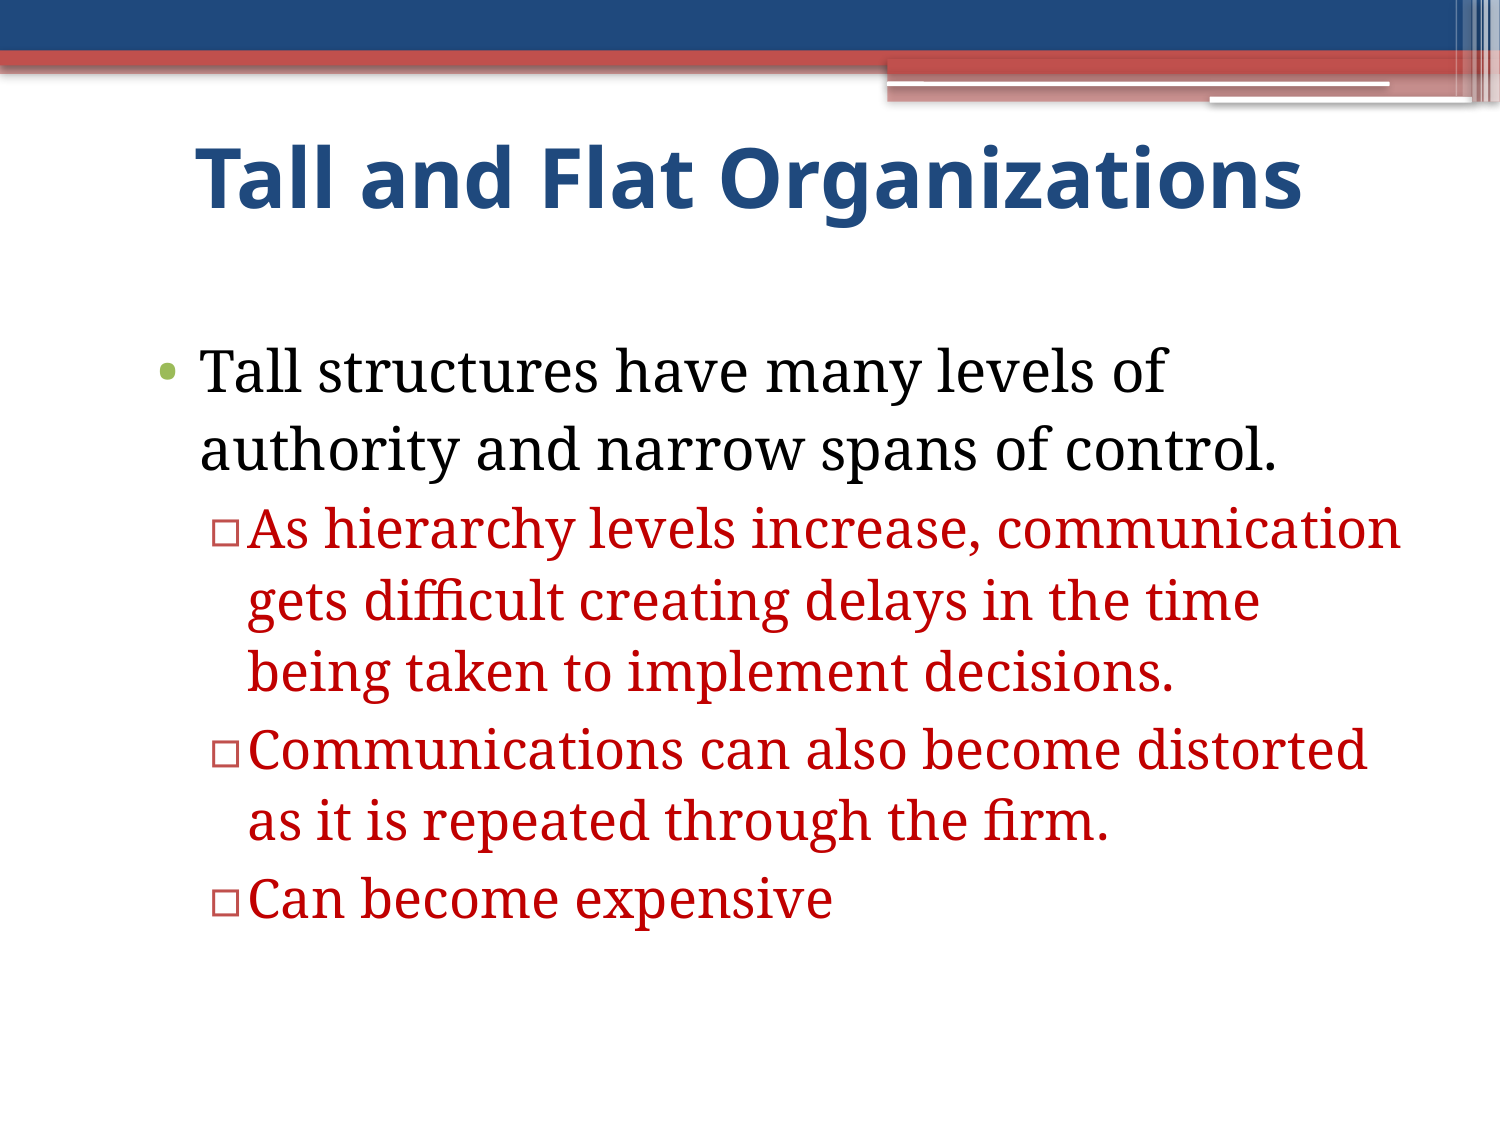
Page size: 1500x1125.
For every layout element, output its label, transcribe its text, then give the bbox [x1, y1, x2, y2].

title Tall and Flat Organizations [75, 87, 1425, 263]
list Tall structures have many levels of authority and narrow spans of control. As hierarchy levels increase, communication gets difficult creating delays in the time being taken to implement decisions. Communications can also become distorted as it is repeated through the firm. Can become expensive [125, 320, 1425, 1063]
